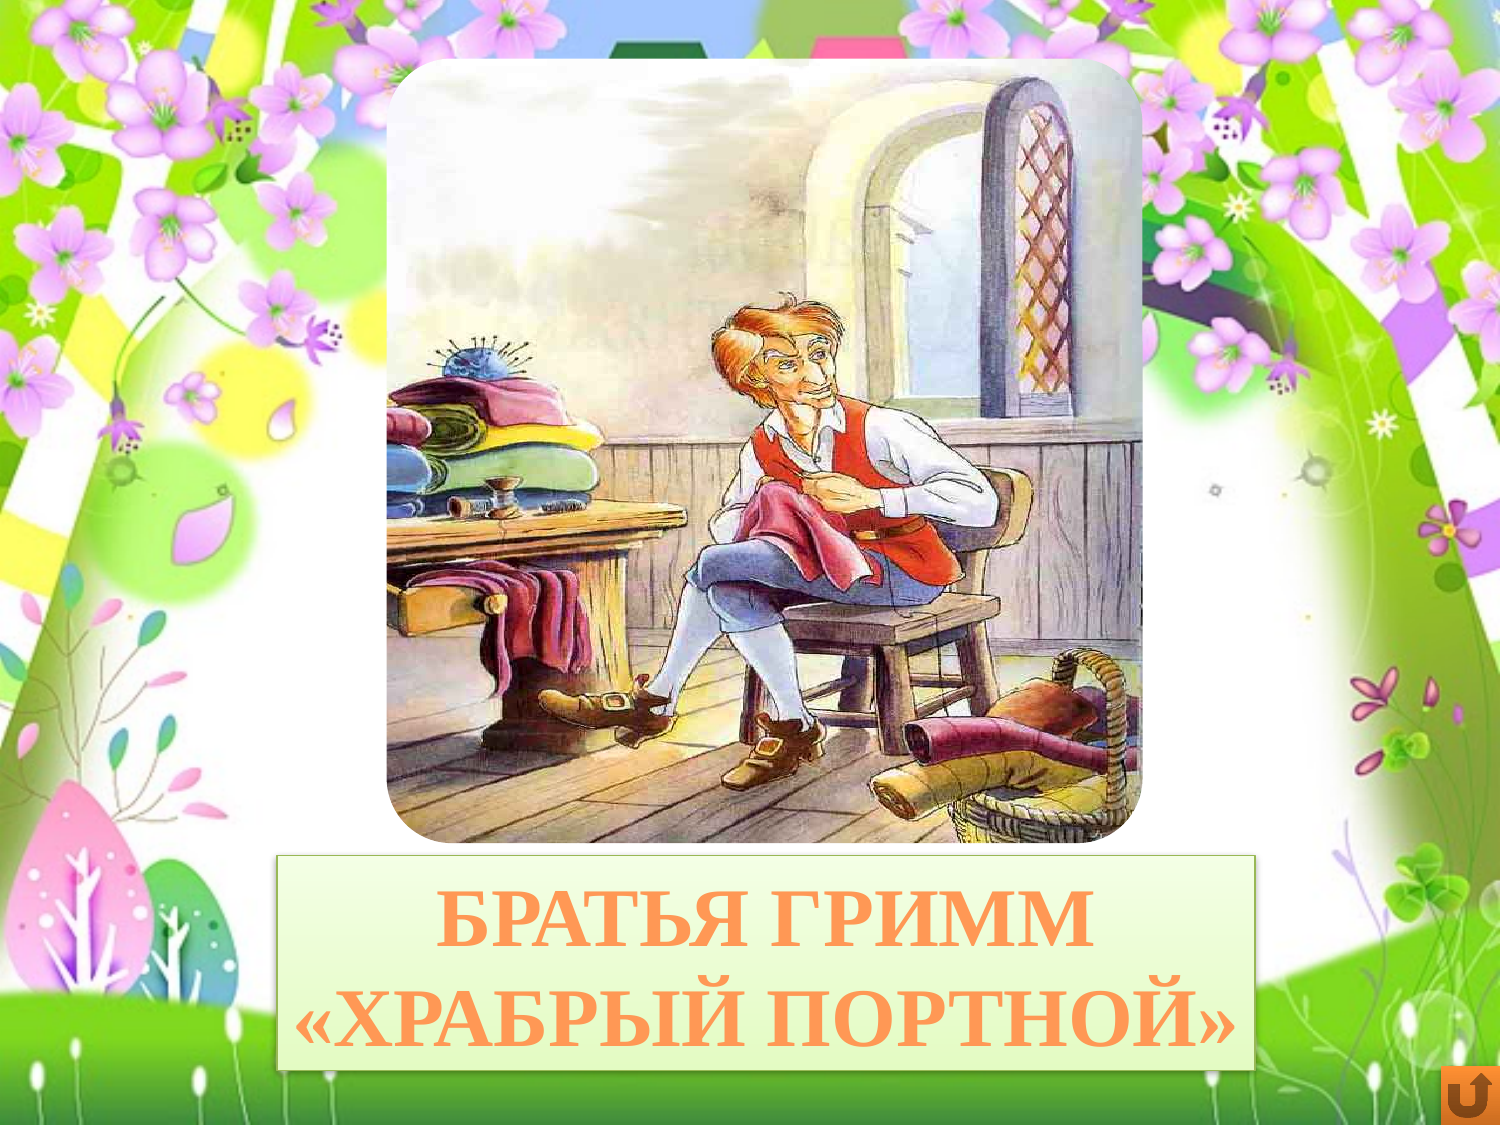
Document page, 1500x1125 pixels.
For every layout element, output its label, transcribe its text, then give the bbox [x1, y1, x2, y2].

text_box [1440, 1065, 1500, 1125]
picture [0, 0, 1500, 1125]
text_box БРАТЬЯ ГРИММ «ХРАБРЫЙ ПОРТНОЙ» [276, 855, 1256, 1071]
